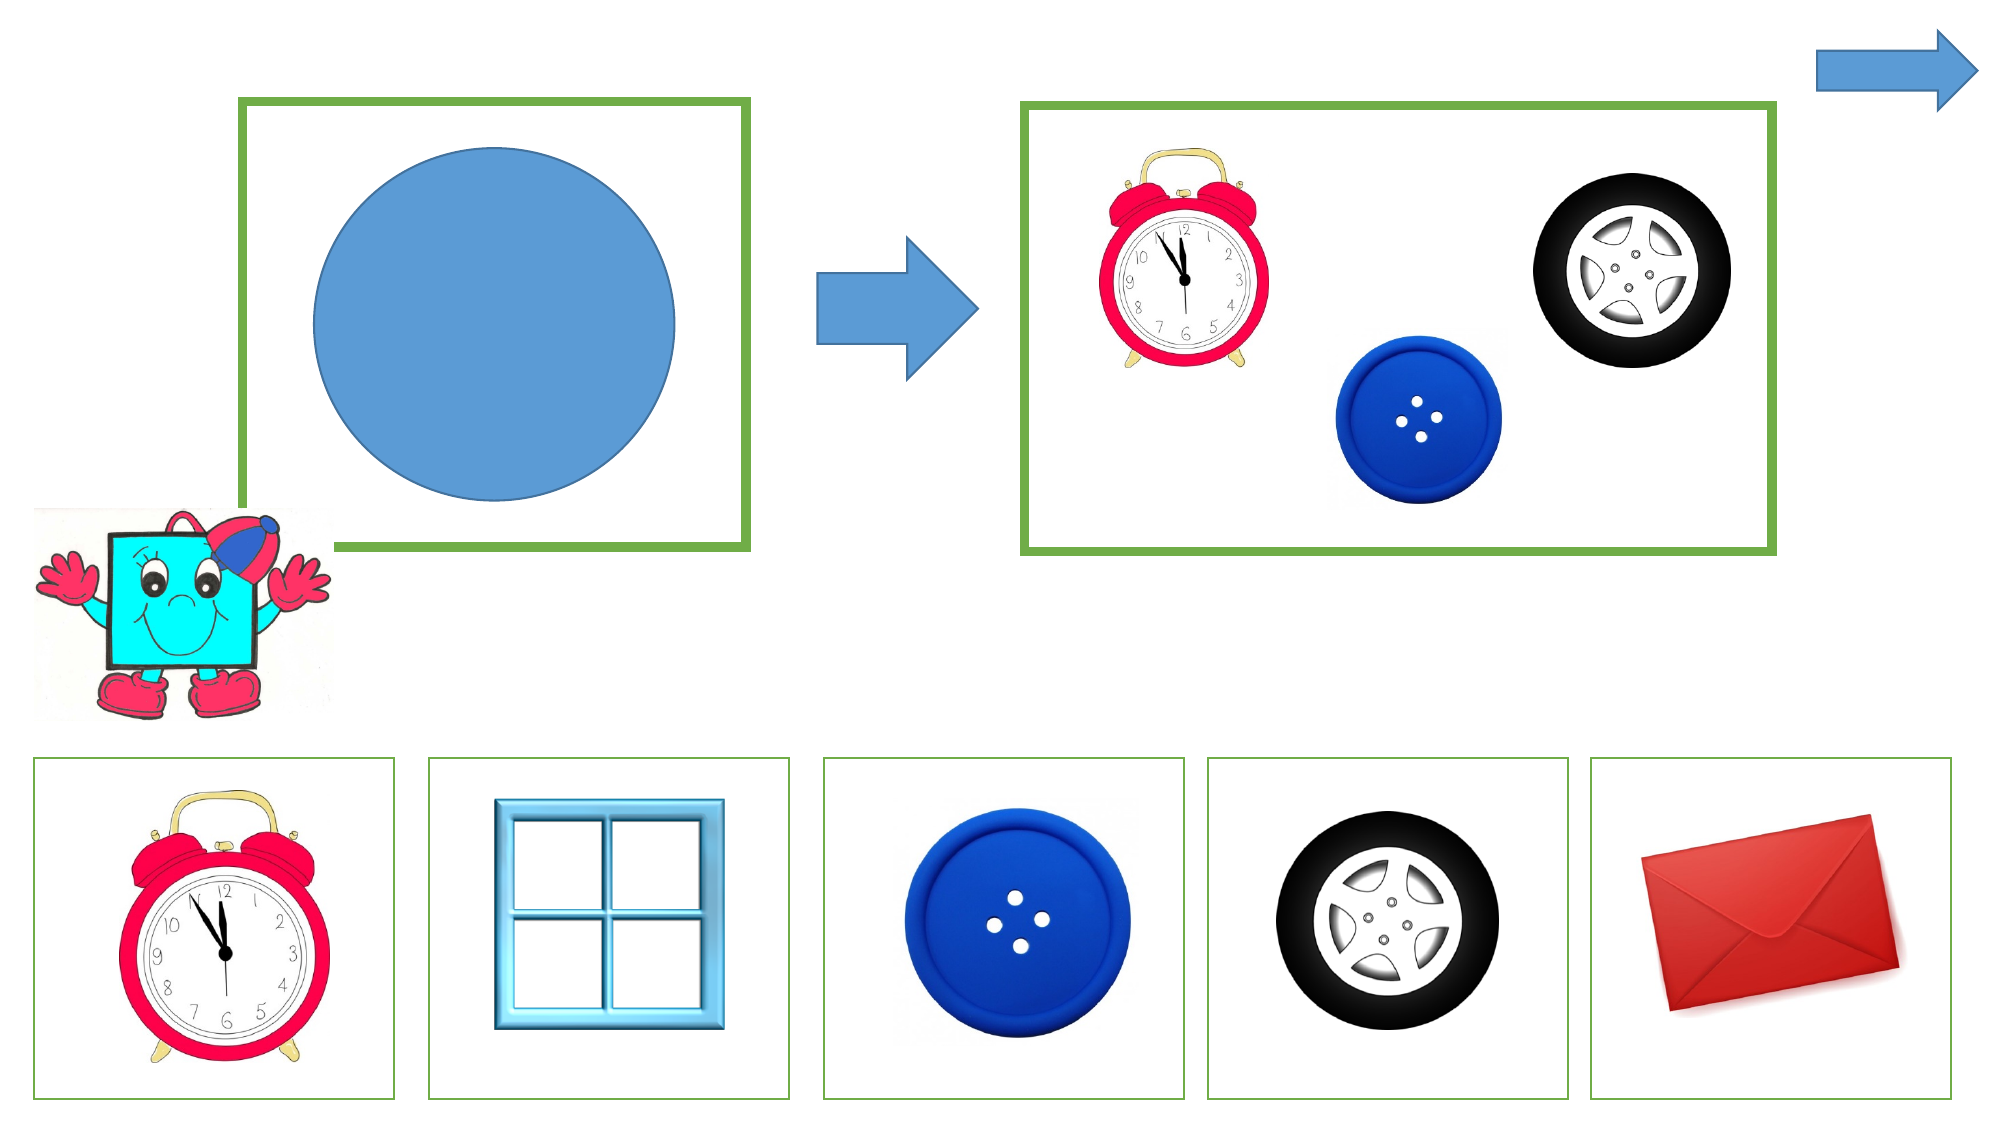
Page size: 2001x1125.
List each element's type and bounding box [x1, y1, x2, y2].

text_box [1207, 757, 1569, 1100]
picture [893, 798, 1140, 1046]
picture [1099, 148, 1269, 368]
text_box [816, 235, 980, 382]
text_box [33, 757, 395, 1100]
picture [1532, 173, 1731, 368]
text_box [312, 147, 676, 502]
text_box [241, 100, 747, 548]
picture [1327, 328, 1508, 510]
picture [1276, 811, 1499, 1030]
text_box [1816, 28, 1980, 113]
picture [1636, 810, 1908, 1018]
text_box [1024, 105, 1773, 552]
picture [497, 798, 725, 1030]
picture [34, 508, 334, 721]
text_box [428, 757, 790, 1100]
text_box [823, 757, 1185, 1100]
text_box [1590, 757, 1952, 1100]
picture [119, 790, 330, 1063]
